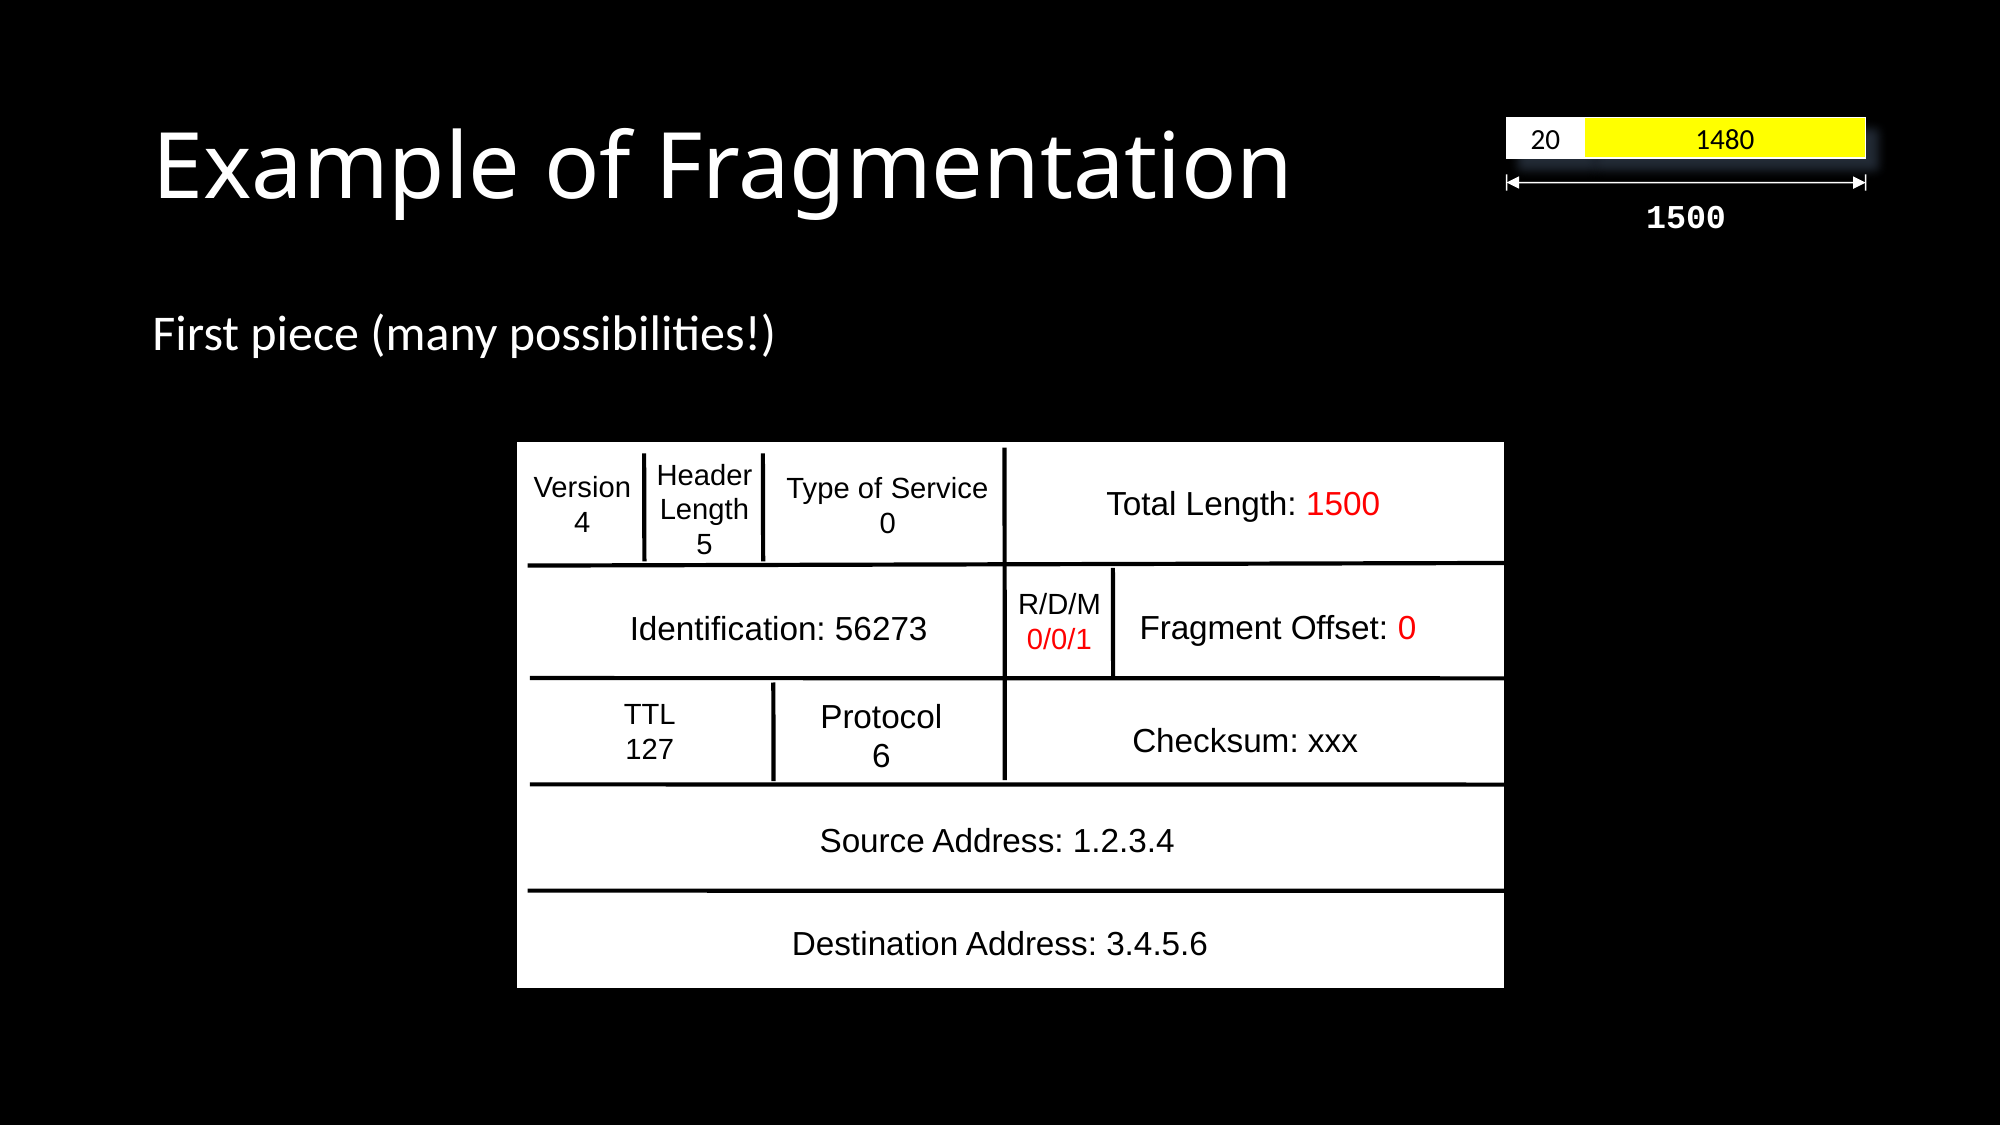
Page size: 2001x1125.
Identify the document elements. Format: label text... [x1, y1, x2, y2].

list First piece (many possibilities!) [137, 299, 1863, 1014]
title Example of Fragmentation [137, 59, 1863, 278]
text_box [1506, 117, 1866, 244]
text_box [518, 443, 1507, 987]
